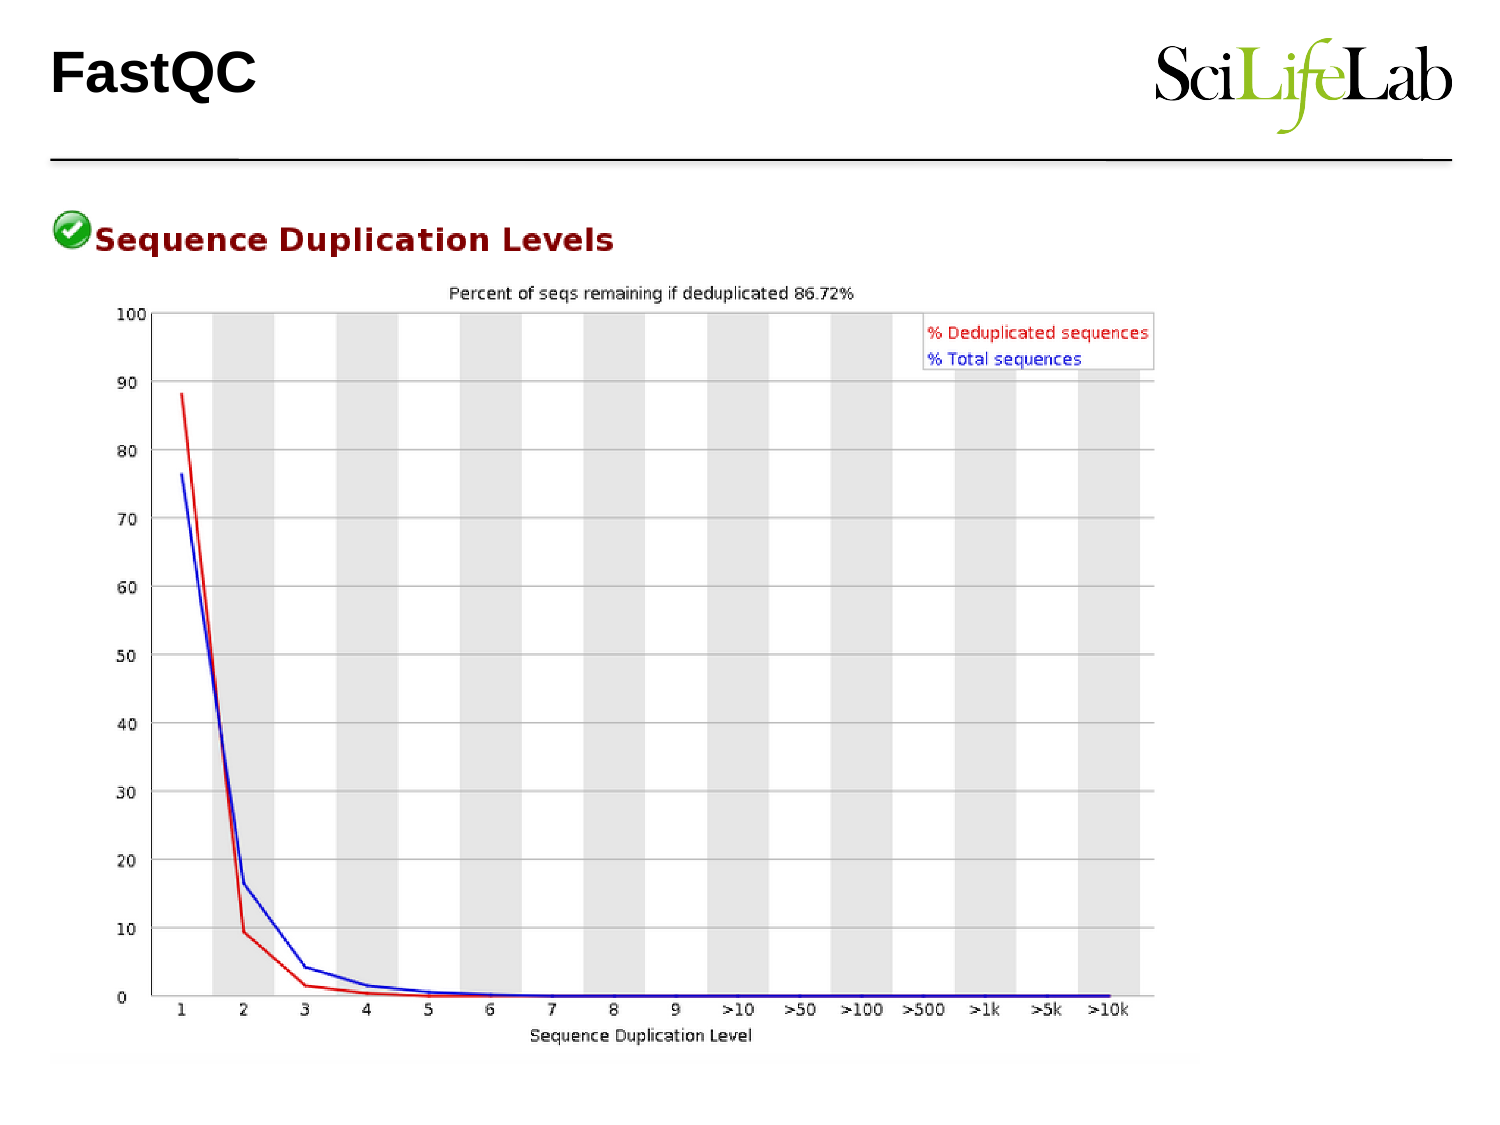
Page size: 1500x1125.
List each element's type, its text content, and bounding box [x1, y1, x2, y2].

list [50, 196, 1200, 1065]
title FastQC [50, 34, 1452, 139]
